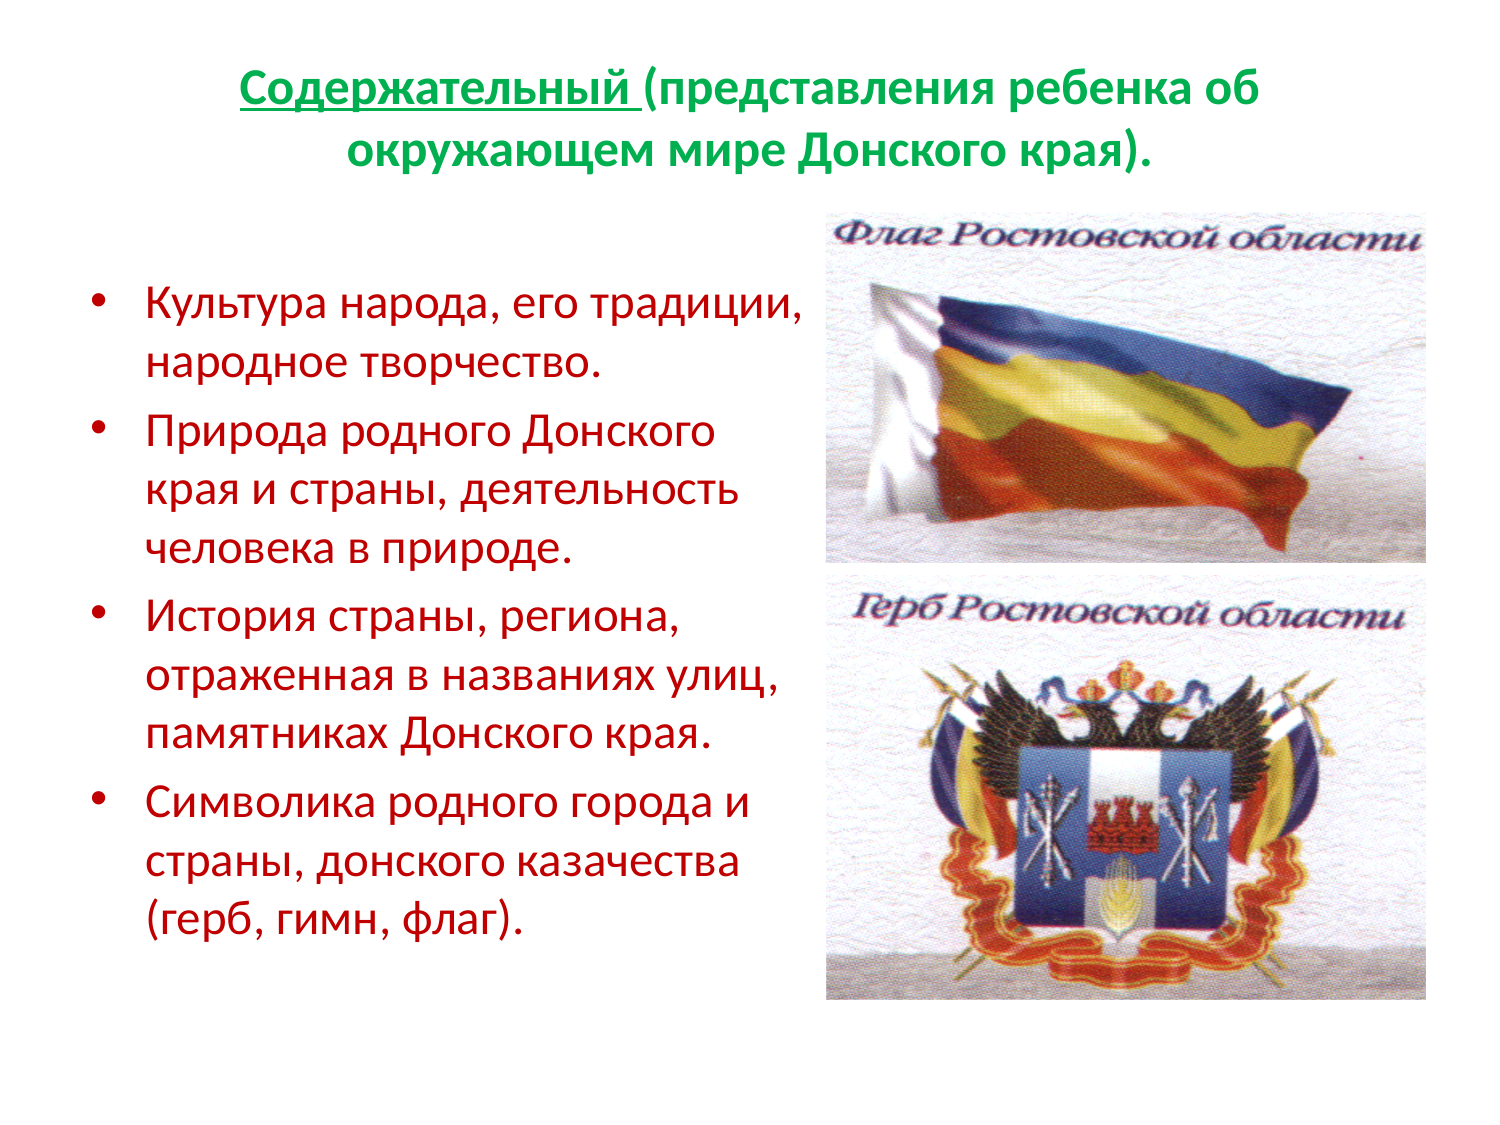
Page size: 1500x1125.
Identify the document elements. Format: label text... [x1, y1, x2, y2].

title Содержательный (представления ребенка об окружающем мире Донского края). [75, 45, 1425, 233]
picture [824, 574, 1426, 1001]
list Культура народа, его традиции, народное творчество. Природа родного Донского края и страны, деятельность человека в природе. История страны, региона, отраженная в названиях улиц, памятниках Донского края. Символика родного города и страны, донского казачества (герб, гимн, флаг). [75, 262, 825, 1005]
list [824, 212, 1426, 563]
